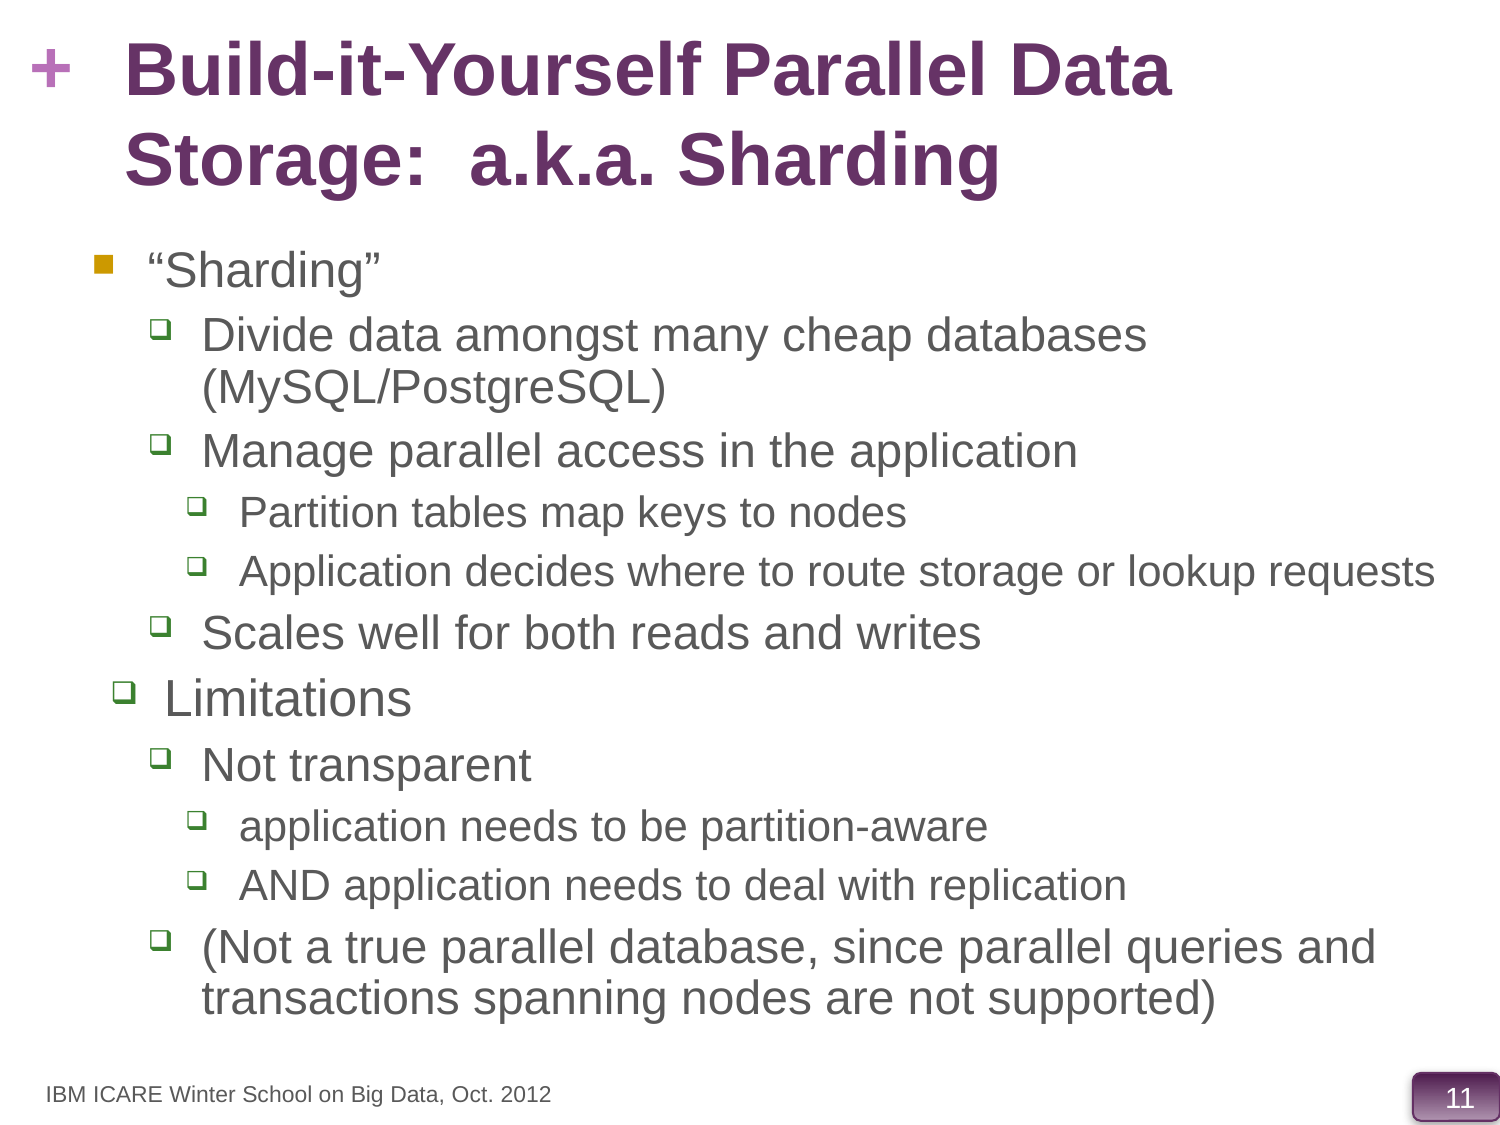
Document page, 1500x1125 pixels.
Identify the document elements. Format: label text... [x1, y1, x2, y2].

footer IBM ICARE Winter School on Big Data, Oct. 2012 [30, 1063, 1036, 1124]
list “Sharding” Divide data amongst many cheap databases (MySQL/PostgreSQL) Manage parallel access in the application Partition tables map keys to nodes Application decides where to route storage or lookup requests Scales well for both reads and writes Limitations Not transparent application needs to be partition-aware AND application needs to deal with replication (Not a true parallel database, since parallel queries and transactions spanning nodes are not supported) [76, 237, 1459, 1057]
title Build-it-Yourself Parallel Data Storage: a.k.a. Sharding [109, 13, 1349, 197]
